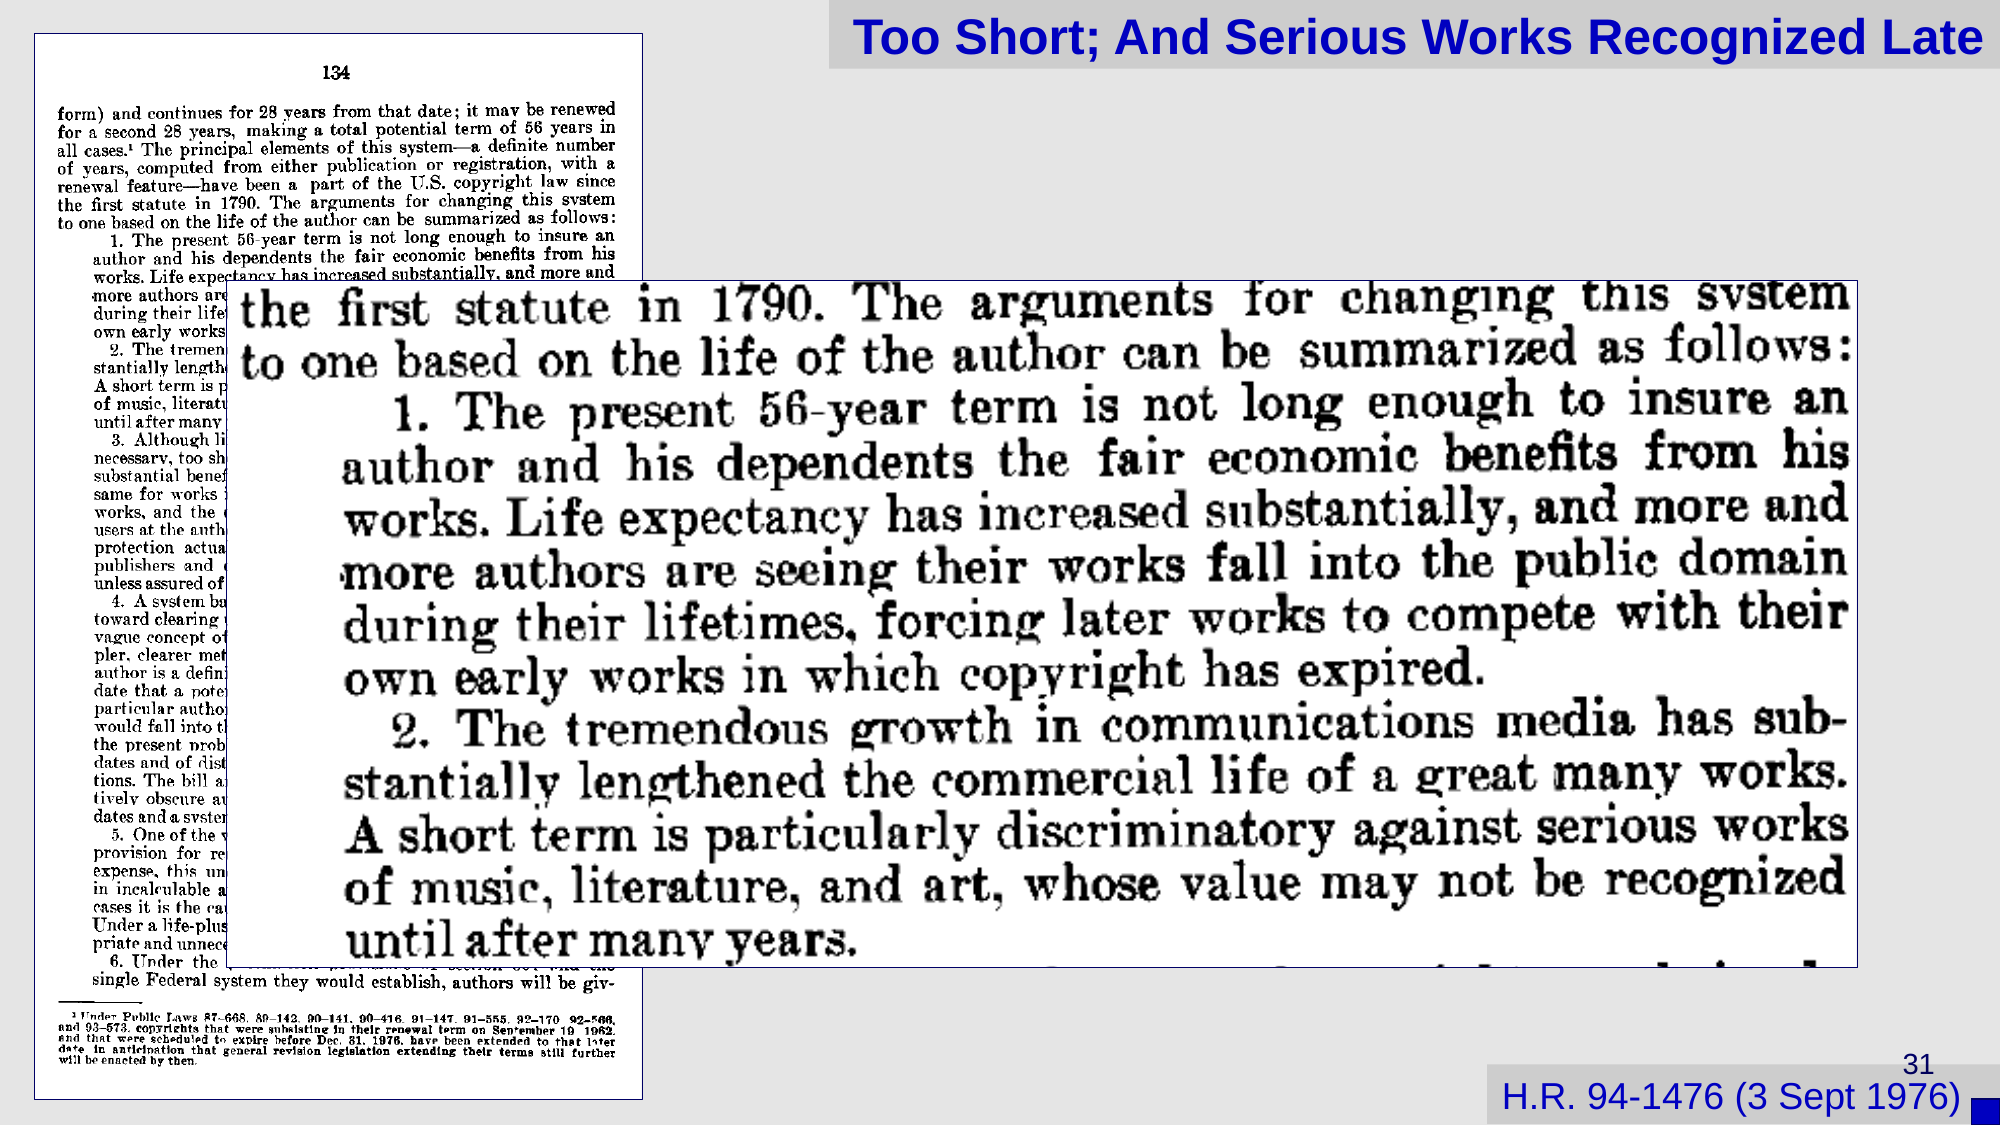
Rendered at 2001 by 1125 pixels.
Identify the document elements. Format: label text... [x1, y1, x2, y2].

text_box H.R. 94-1476 (3 Sept 1976) [1487, 1064, 2000, 1125]
slide_number 31 [1533, 1024, 1951, 1064]
text_box [1971, 1099, 2000, 1125]
title Too Short; And Serious Works Recognized Late [829, 0, 2000, 69]
picture [34, 34, 1857, 1100]
